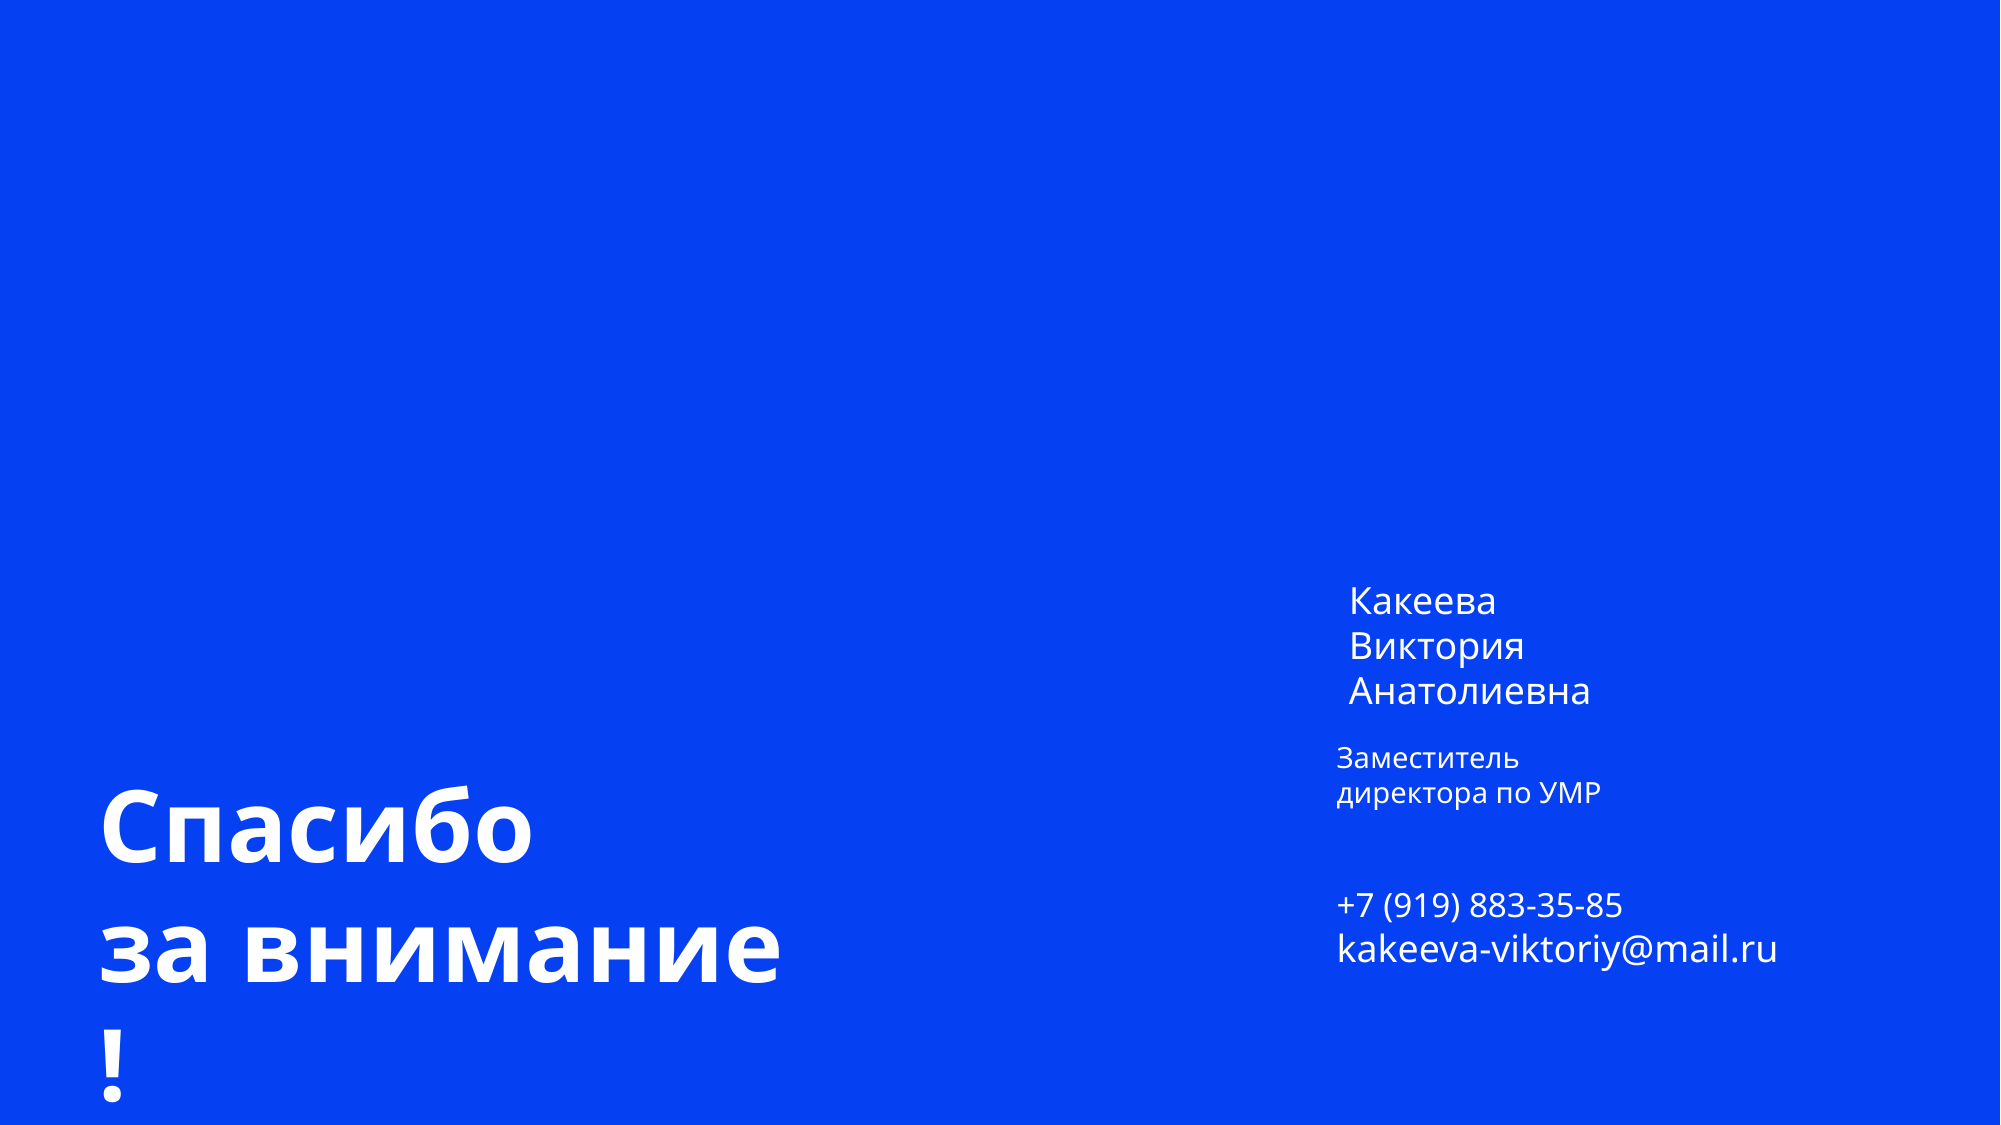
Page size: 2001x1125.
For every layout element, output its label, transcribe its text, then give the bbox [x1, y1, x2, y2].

text_box Заместитель директора по УМР [1336, 739, 1657, 810]
text_box +7 (919) 883-35-85 kakeeva-viktoriy@mail.ru [1336, 884, 1814, 970]
text_box Какеева Виктория Анатолиевна [1349, 576, 1669, 713]
